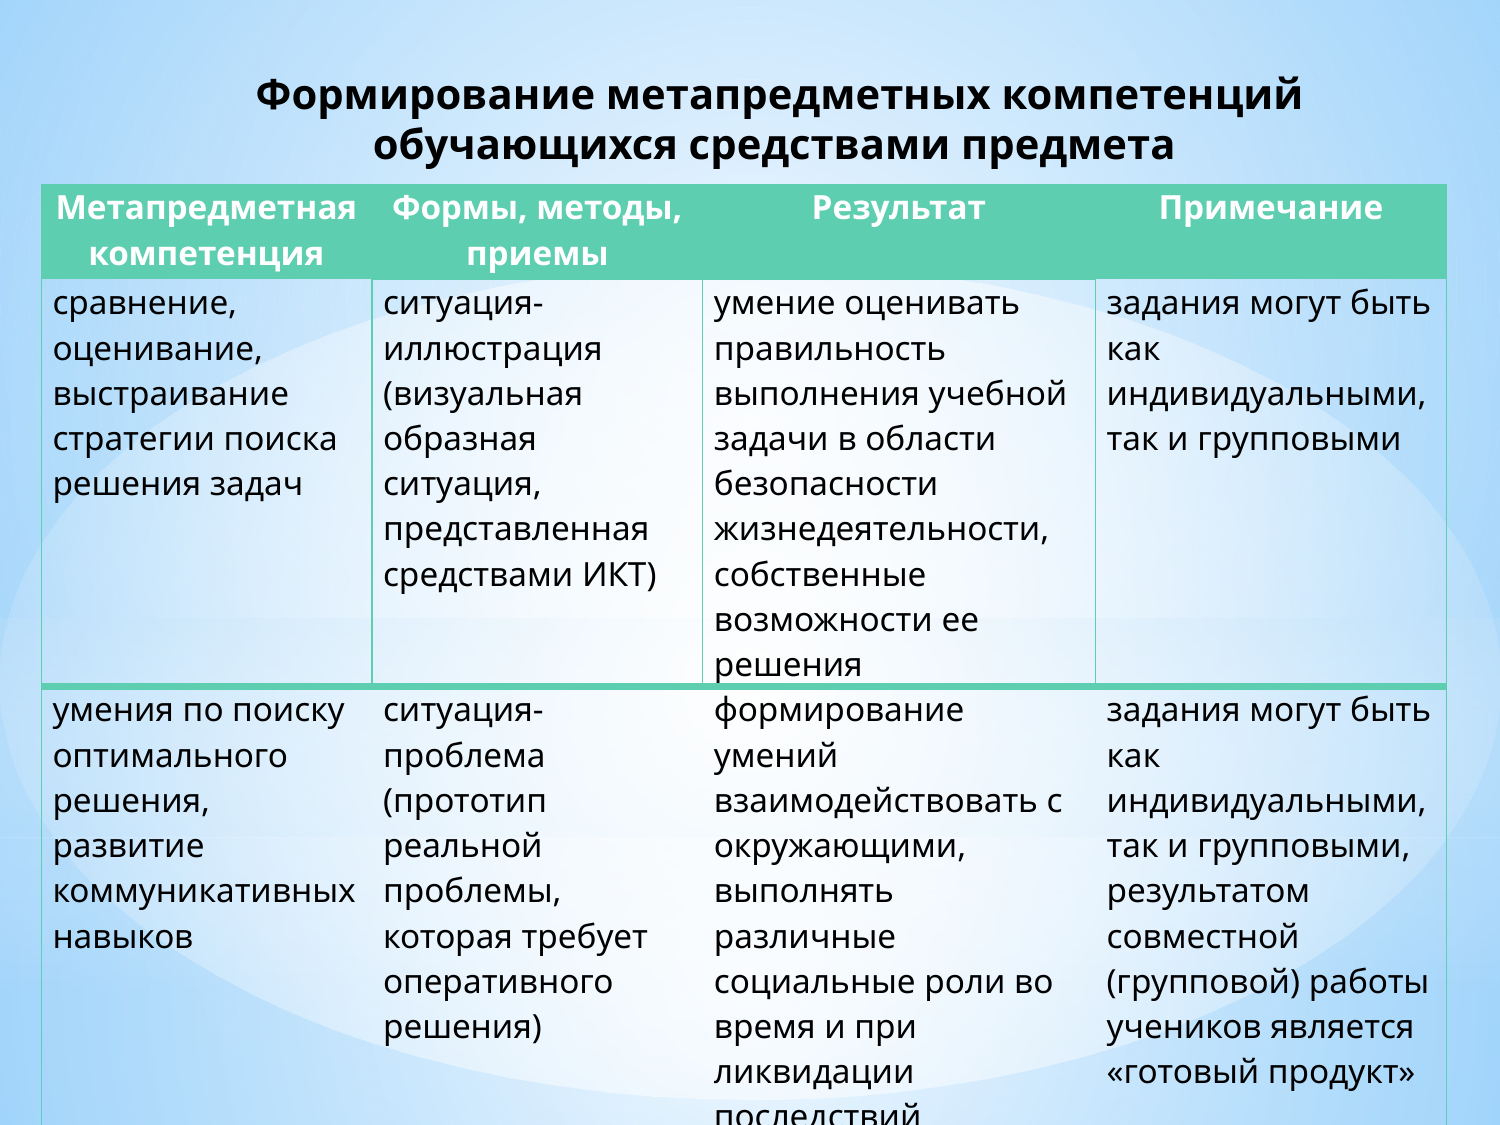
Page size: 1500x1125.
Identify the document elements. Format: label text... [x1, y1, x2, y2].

table_cell ситуация-проблема (прототип реальной проблемы, которая требует оперативного решения) [372, 690, 703, 1125]
table_cell формирование умений взаимодействовать с окружающими, выполнять различные социальные роли во время и при ликвидации последствий чрезвычайных ситуаций [703, 690, 1095, 1125]
table_cell умения по поиску оптимального решения, развитие коммуникативных навыков [42, 690, 372, 1125]
title Формирование метапредметных компетенций обучающихся средствами предмета [100, 50, 1460, 175]
table_cell задания могут быть как индивидуальными, так и групповыми [1096, 279, 1446, 683]
table_cell умение оценивать правильность выполнения учебной задачи в области безопасности жизнедеятельности, собственные возможности ее решения [703, 280, 1095, 683]
table_header Метапредметная компетенция [42, 185, 372, 279]
table_header Примечание [1095, 185, 1446, 279]
table_cell ситуация-иллюстрация (визуальная образная ситуация, представленная средствами ИКТ) [373, 280, 702, 683]
table_cell сравнение, оценивание, выстраивание стратегии поиска решения задач [42, 279, 371, 683]
table_cell задания могут быть как индивидуальными, так и групповыми, результатом совместной (групповой) работы учеников является «готовый продукт» [1095, 690, 1446, 1125]
table_header Формы, методы, приемы [372, 185, 703, 279]
table_header Результат [703, 185, 1095, 279]
